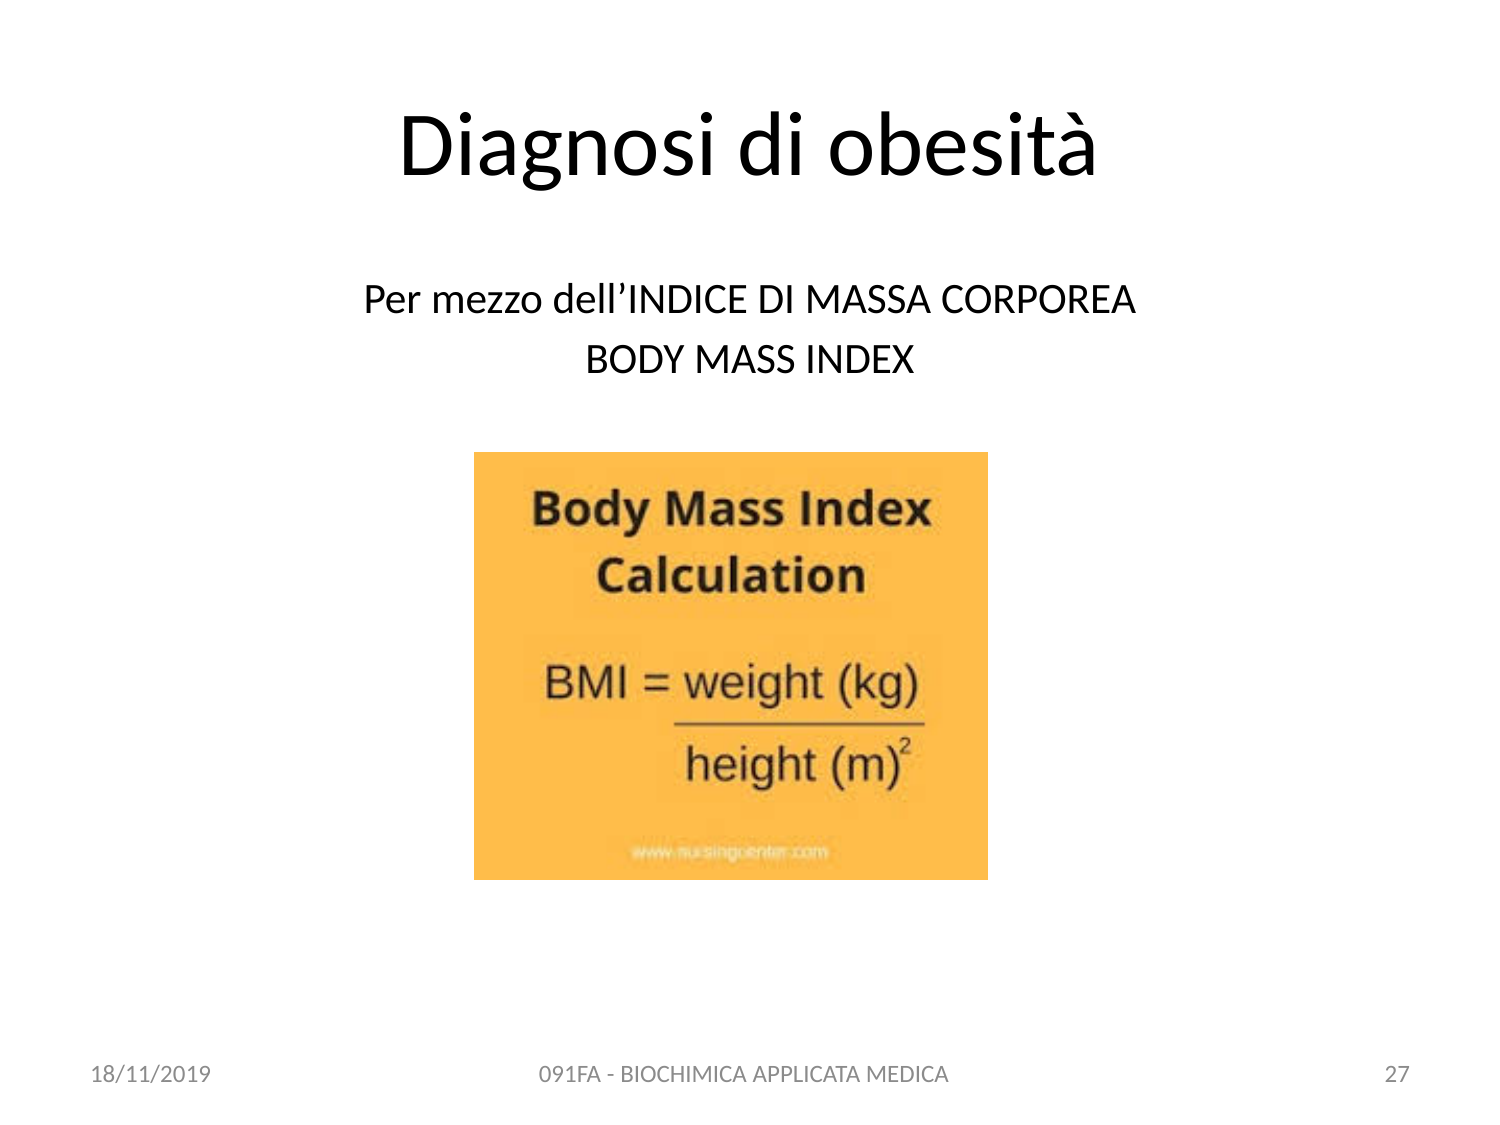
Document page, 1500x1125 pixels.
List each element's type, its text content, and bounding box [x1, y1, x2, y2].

footer 091FA - BIOCHIMICA APPLICATA MEDICA [512, 1042, 988, 1103]
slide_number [75, 1042, 425, 1103]
title Diagnosi di obesità [75, 45, 1425, 233]
slide_number 27 [1074, 1042, 1425, 1103]
picture [474, 451, 988, 880]
list Per mezzo dell’INDICE DI MASSA CORPOREA BODY MASS INDEX [75, 262, 1425, 391]
